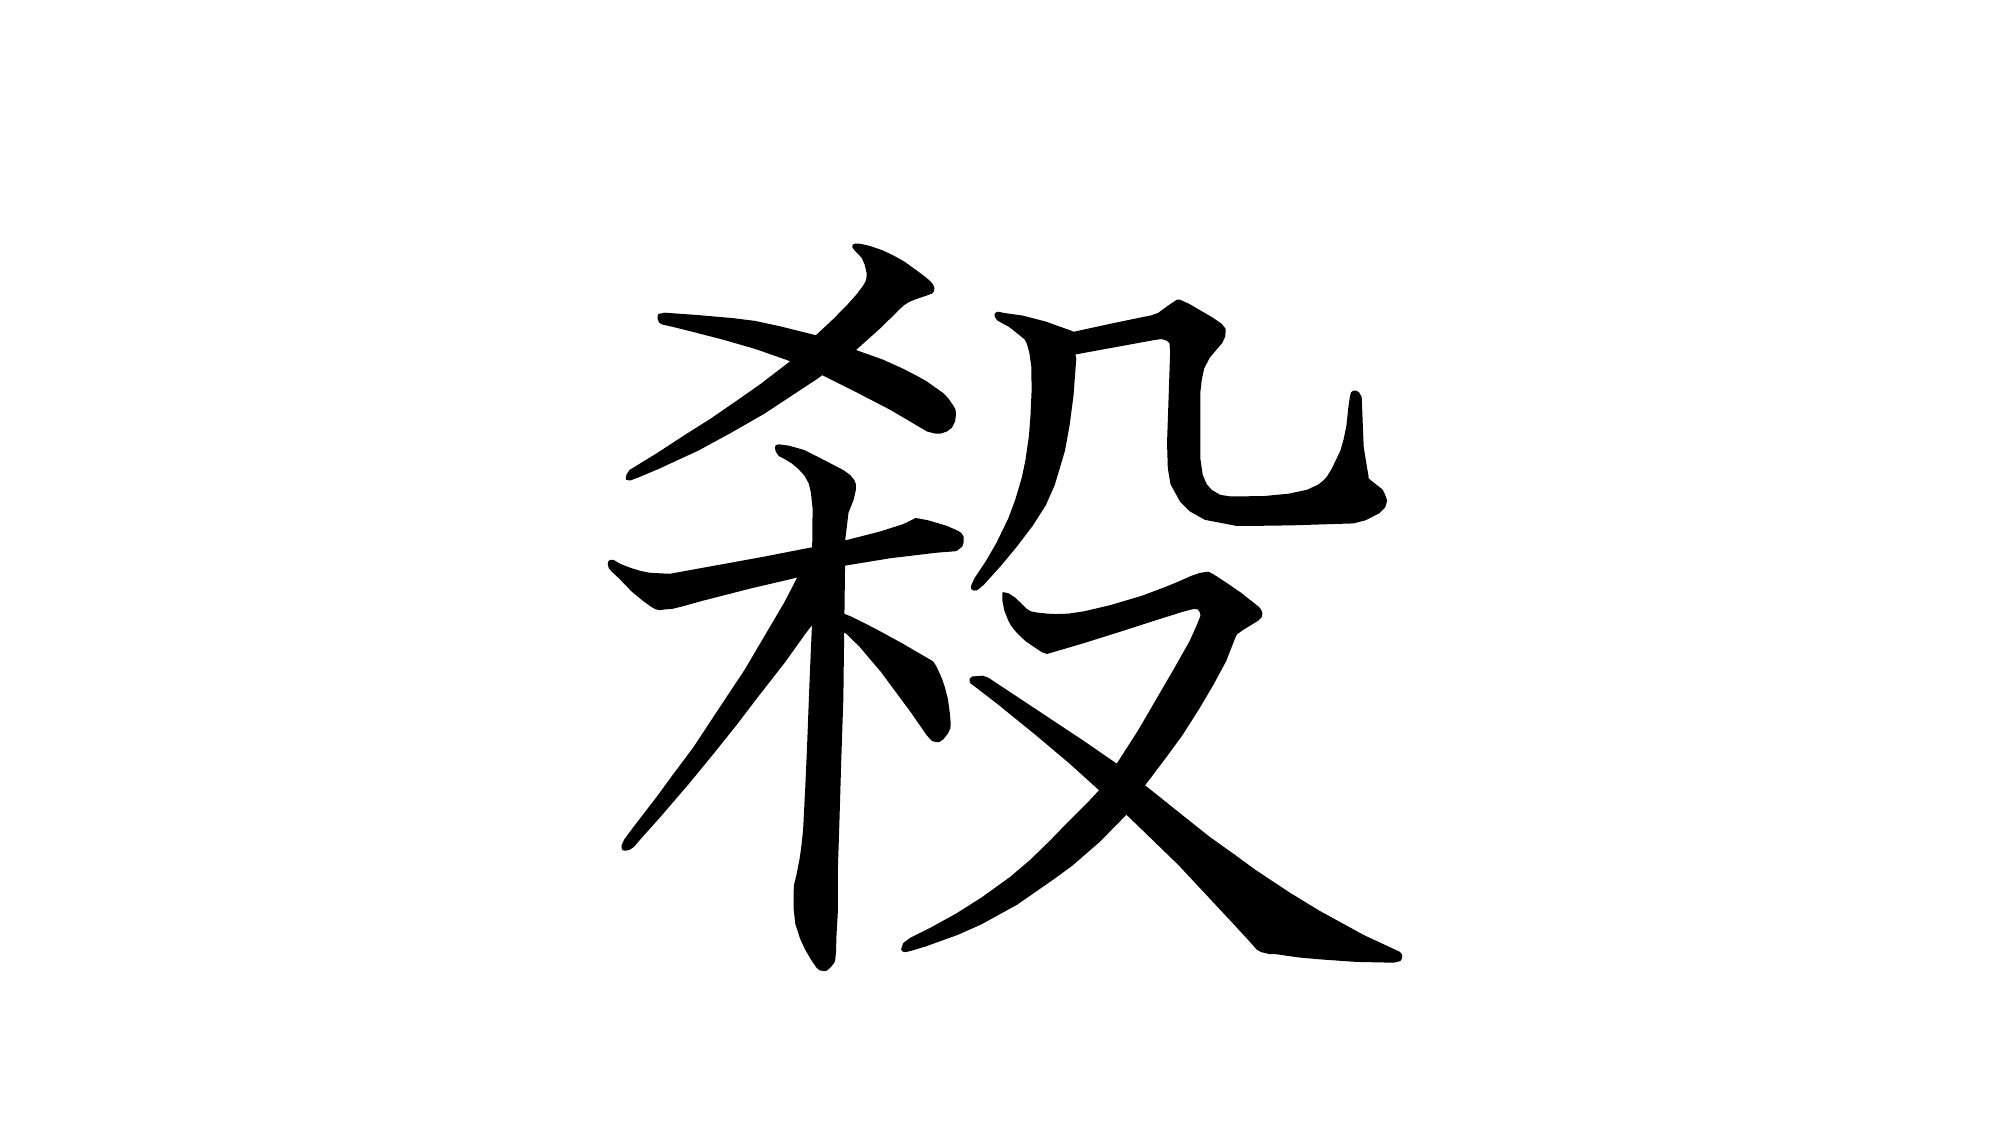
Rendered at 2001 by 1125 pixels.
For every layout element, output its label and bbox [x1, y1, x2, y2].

text_box [607, 243, 1403, 972]
